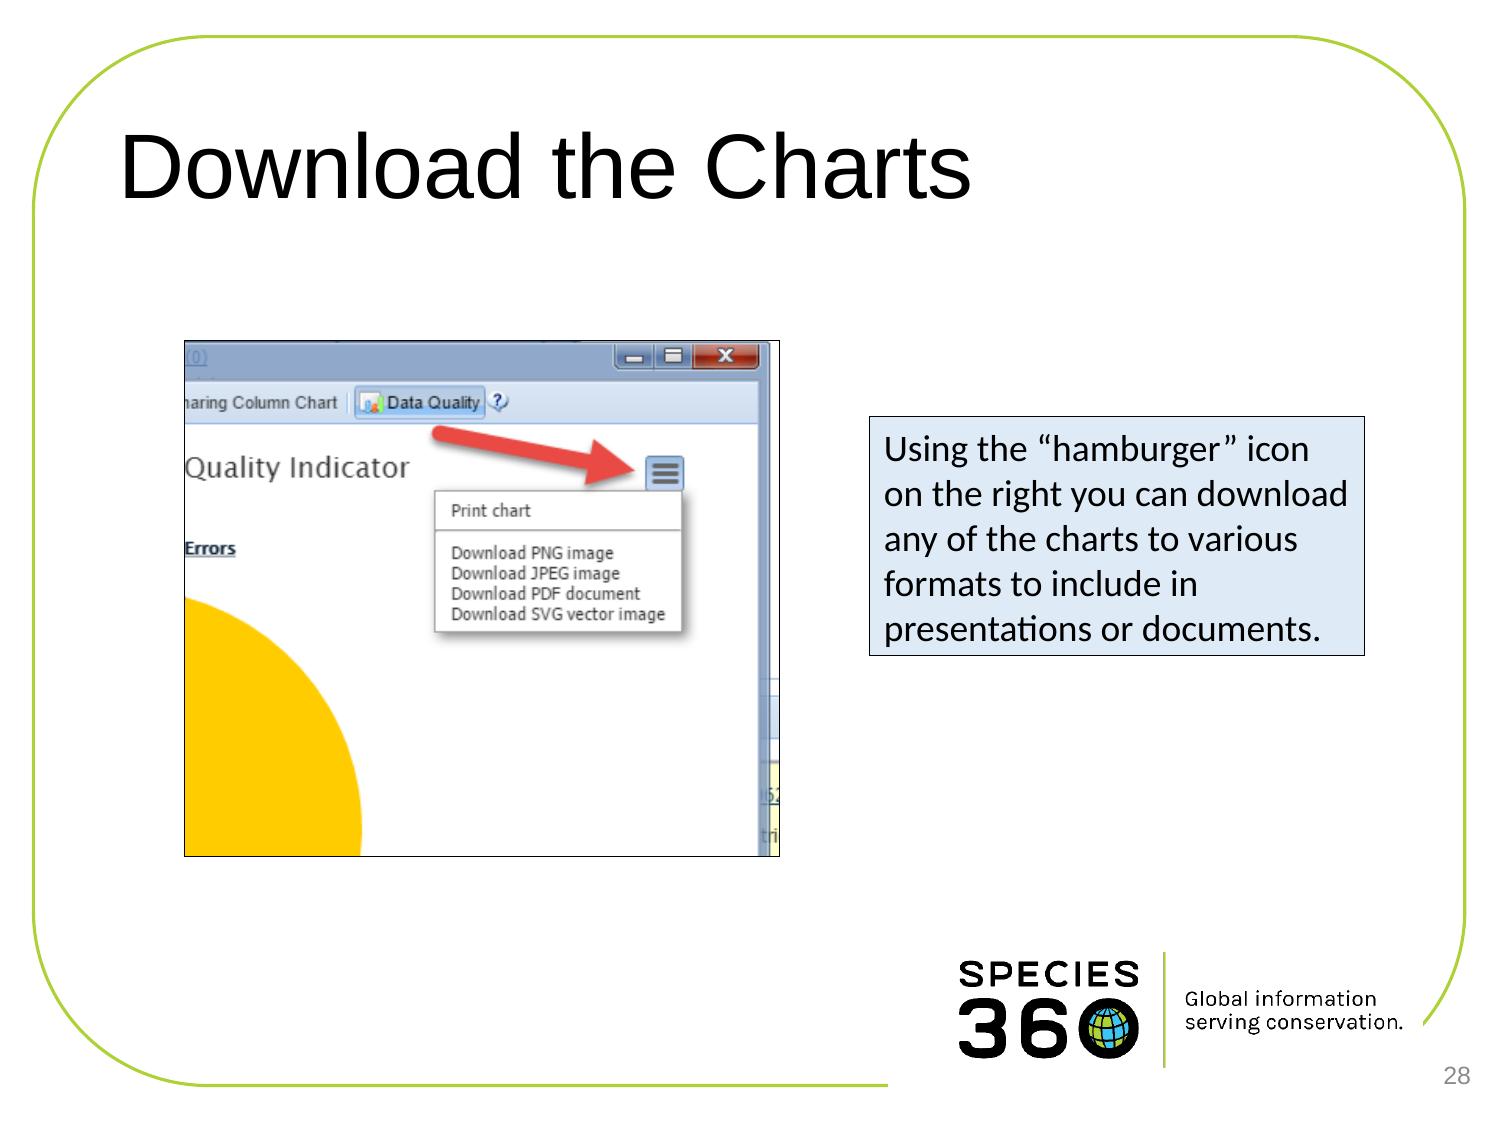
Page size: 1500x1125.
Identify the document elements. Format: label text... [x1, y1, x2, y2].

picture [184, 340, 780, 857]
picture [954, 944, 1407, 1075]
text_box Using the “hamburger” icon on the right you can download any of the charts to various formats to include in presentations or documents. [869, 416, 1365, 656]
slide_number 28 [1148, 1044, 1487, 1105]
title Download the Charts [103, 59, 1397, 278]
